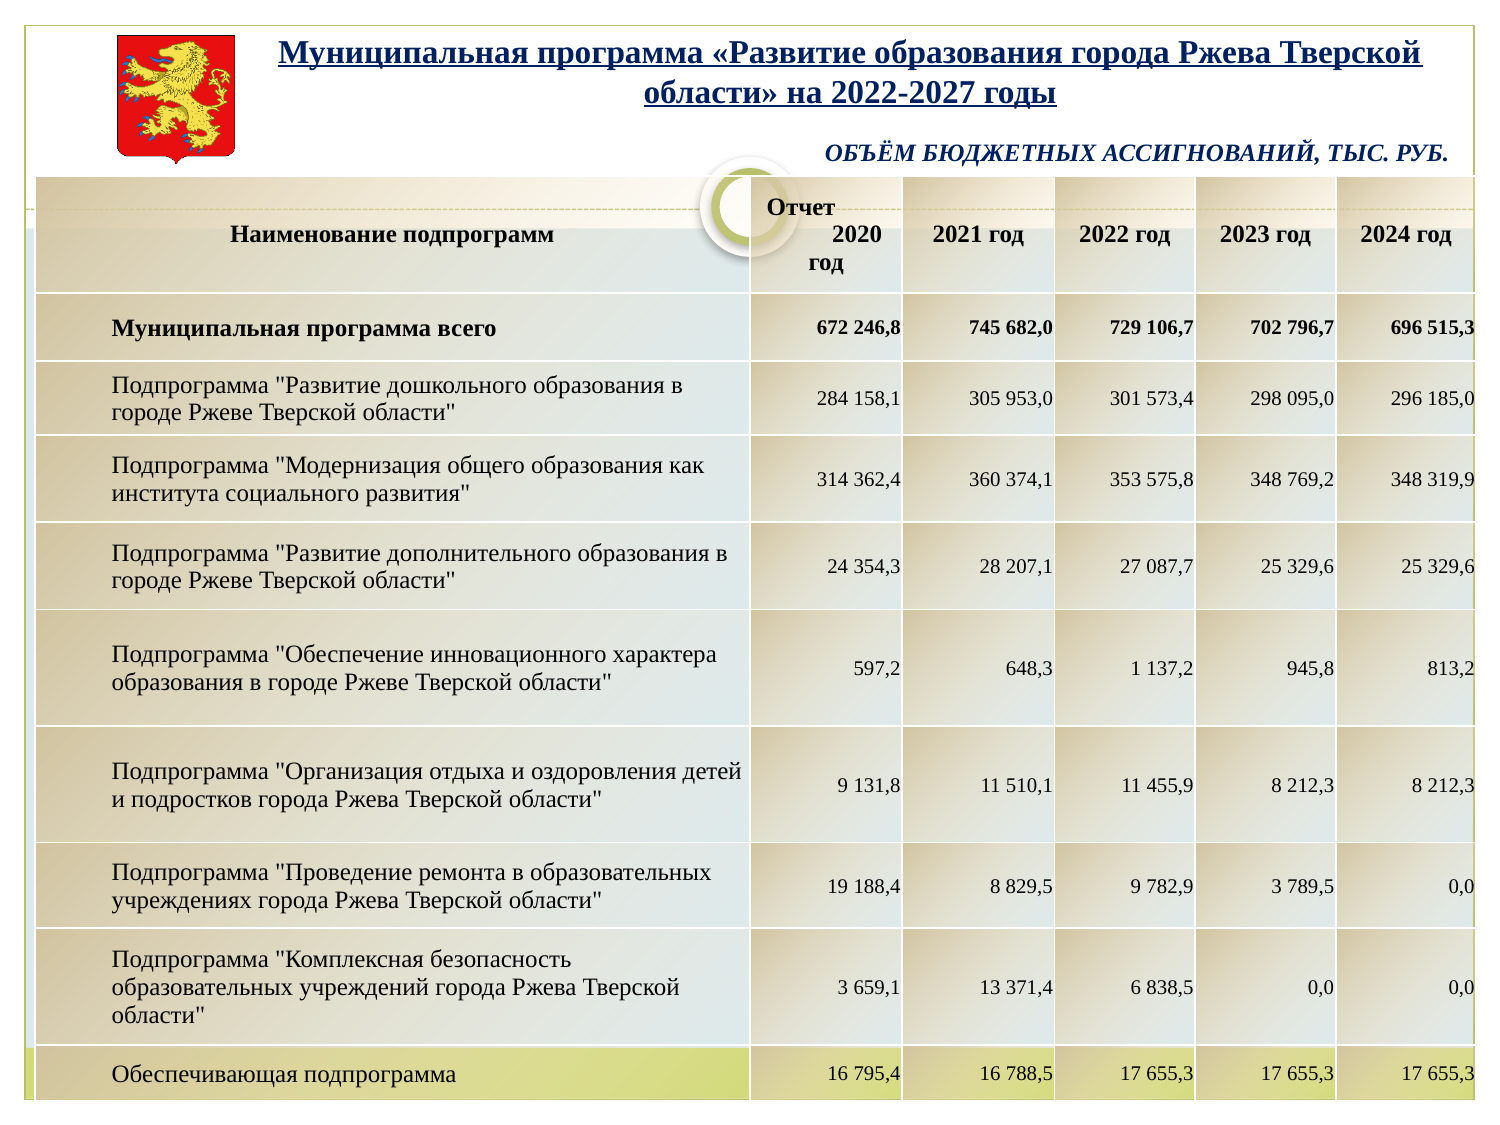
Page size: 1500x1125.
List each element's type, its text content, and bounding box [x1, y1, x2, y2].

table_cell 597,2 [751, 610, 901, 725]
table_cell 9 782,9 [1055, 843, 1194, 927]
table_cell 702 796,7 [1196, 294, 1335, 360]
table_cell 696 515,3 [1337, 294, 1475, 360]
table_cell 353 575,8 [1055, 436, 1194, 521]
table_cell 28 207,1 [903, 523, 1054, 609]
table_cell 672 246,8 [751, 294, 901, 360]
table_cell 9 131,8 [751, 727, 901, 842]
table_cell 8 829,5 [903, 843, 1054, 927]
table_cell 16 788,5 [903, 1046, 1054, 1100]
picture [116, 34, 235, 165]
table_cell 0,0 [1337, 843, 1475, 927]
table_cell 296 185,0 [1337, 362, 1475, 434]
table_cell 305 953,0 [903, 362, 1054, 434]
table_cell 17 655,3 [1196, 1046, 1335, 1100]
table_cell 8 212,3 [1196, 727, 1335, 842]
table_cell 945,8 [1196, 610, 1335, 725]
table_cell 6 838,5 [1055, 929, 1194, 1044]
table_cell Подпрограмма "Развитие дошкольного образования в городе Ржеве Тверской области" [36, 362, 749, 434]
table_cell 13 371,4 [903, 929, 1054, 1044]
table_cell 314 362,4 [751, 436, 901, 521]
table_cell 348 319,9 [1337, 436, 1475, 521]
table_cell 16 795,4 [751, 1046, 901, 1100]
table_cell 729 106,7 [1055, 294, 1194, 360]
table_cell Подпрограмма "Комплексная безопасность образовательных учреждений города Ржева Тверской области" [36, 929, 749, 1044]
table_cell 19 188,4 [751, 843, 901, 927]
table_cell 17 655,3 [1055, 1046, 1194, 1100]
table_cell Подпрограмма "Организация отдыха и оздоровления детей и подростков города Ржева Тверской области" [36, 727, 749, 842]
table_cell 1 137,2 [1055, 610, 1194, 725]
table_header 2024 год [1337, 177, 1475, 292]
table_cell 17 655,3 [1337, 1046, 1475, 1100]
text_box [230, 18, 1471, 80]
table_header Отчет 2020 год [751, 177, 901, 292]
table_cell 648,3 [903, 610, 1054, 725]
table_cell 8 212,3 [1337, 727, 1475, 842]
table_cell Подпрограмма "Проведение ремонта в образовательных учреждениях города Ржева Тверской области" [36, 843, 749, 927]
table_cell 11 510,1 [903, 727, 1054, 842]
table_cell 25 329,6 [1337, 523, 1475, 609]
table_cell Подпрограмма "Модернизация общего образования как института социального развития" [36, 436, 749, 521]
table_cell 284 158,1 [751, 362, 901, 434]
table_header 2022 год [1055, 177, 1194, 292]
table_cell 745 682,0 [903, 294, 1054, 360]
table_cell 813,2 [1337, 610, 1475, 725]
table_cell Обеспечивающая подпрограмма [36, 1046, 749, 1100]
table_cell 27 087,7 [1055, 523, 1194, 609]
table_header Наименование подпрограмм [36, 177, 749, 292]
table_cell 3 789,5 [1196, 843, 1335, 927]
table_cell 348 769,2 [1196, 436, 1335, 521]
table_cell 3 659,1 [751, 929, 901, 1044]
table_cell 301 573,4 [1055, 362, 1194, 434]
table_header 2023 год [1196, 177, 1335, 292]
table_cell Муниципальная программа всего [36, 294, 749, 360]
table_cell 360 374,1 [903, 436, 1054, 521]
text_box Муниципальная программа «Развитие образования города Ржева Тверской области» на 2022-2027 годы [240, 80, 1471, 118]
table_cell 298 095,0 [1196, 362, 1335, 434]
table_cell 0,0 [1337, 929, 1475, 1044]
table_header 2021 год [903, 177, 1054, 292]
table_cell 25 329,6 [1196, 523, 1335, 609]
table_cell 0,0 [1196, 929, 1335, 1044]
table_cell 24 354,3 [751, 523, 901, 609]
text_box Объём бюджетных ассигнований, тыс. руб. [433, 128, 1465, 174]
table_cell Подпрограмма "Развитие дополнительного образования в городе Ржеве Тверской области" [36, 523, 749, 609]
table_cell Подпрограмма "Обеспечение инновационного характера образования в городе Ржеве Тверской области" [36, 610, 749, 725]
table_cell 11 455,9 [1055, 727, 1194, 842]
